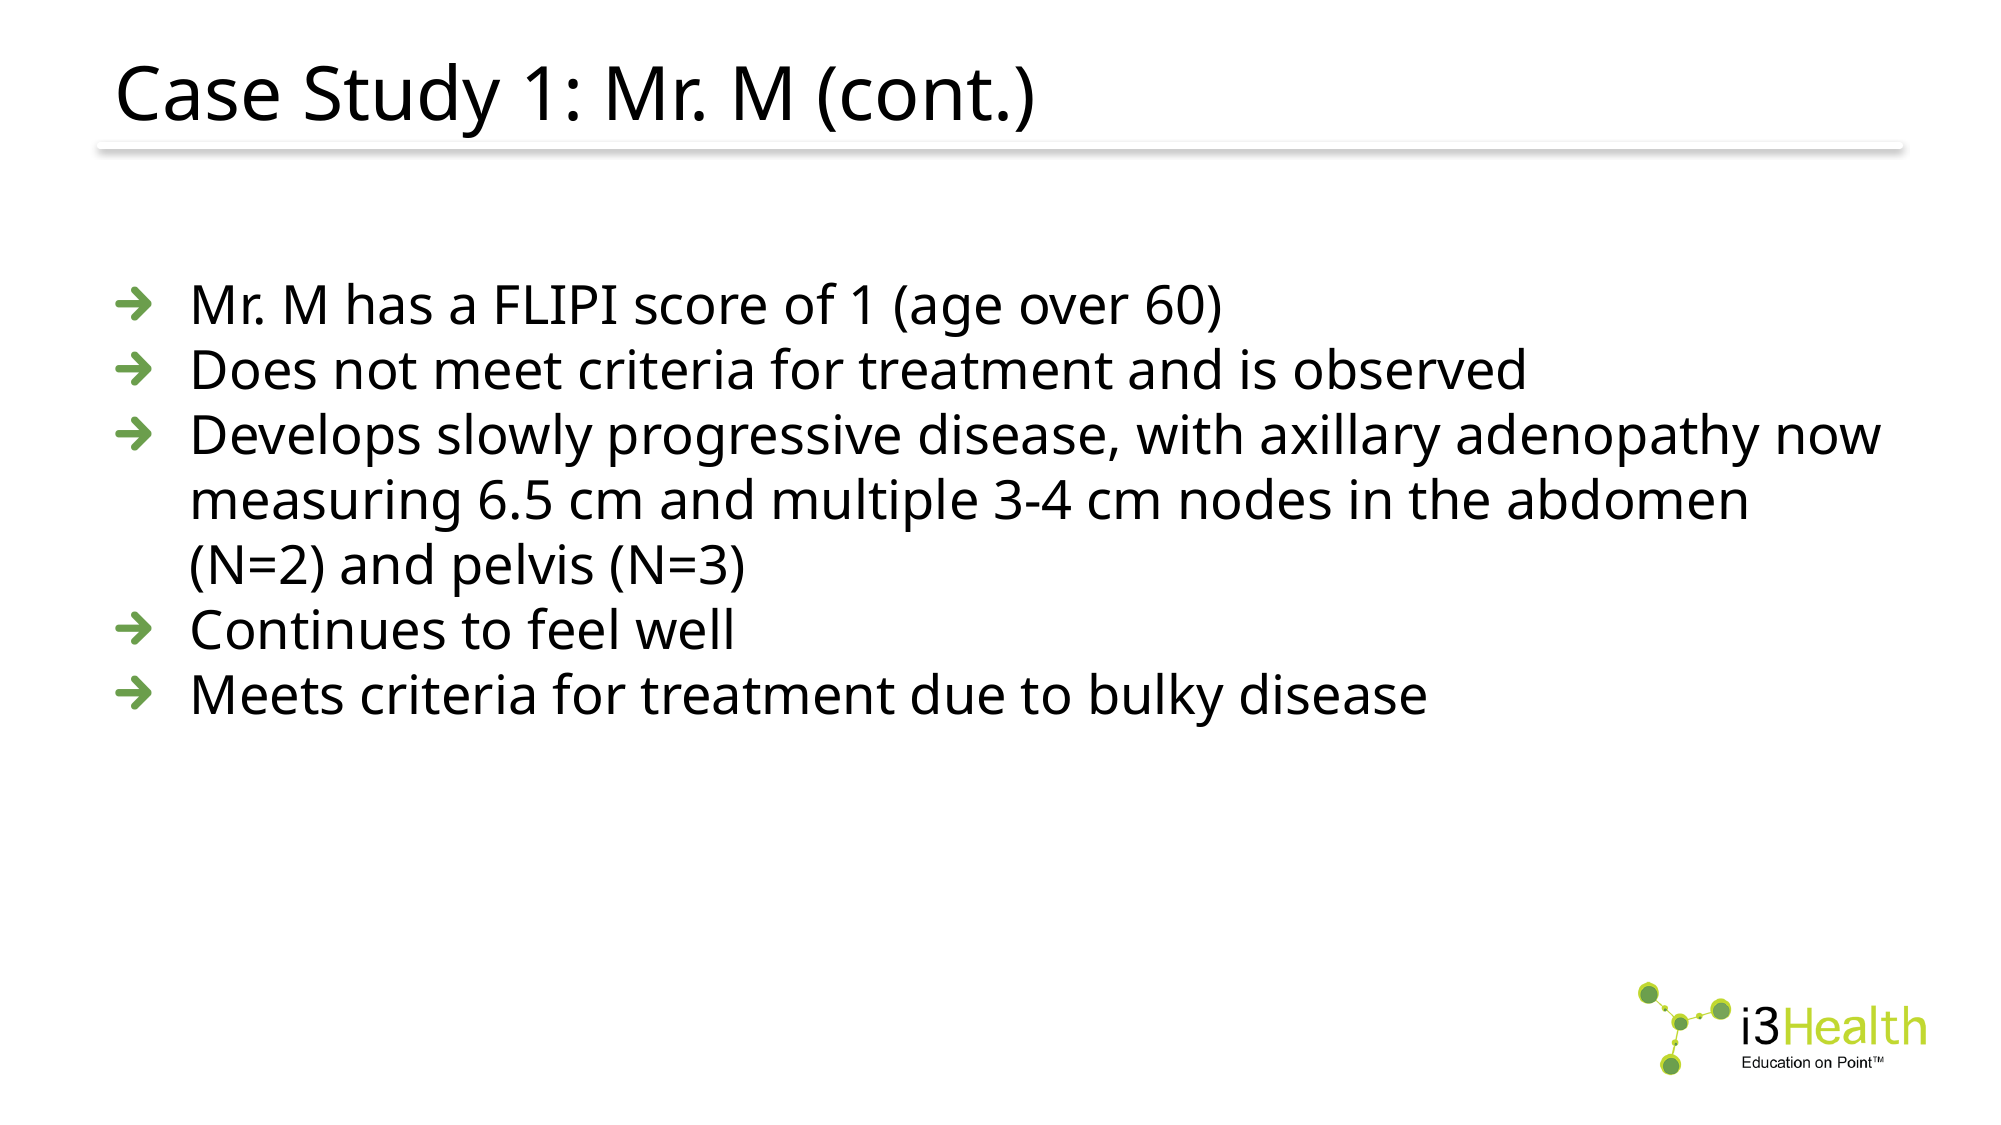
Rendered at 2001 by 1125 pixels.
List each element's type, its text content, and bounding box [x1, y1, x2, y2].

picture [1564, 977, 2000, 1087]
picture [114, 414, 153, 453]
title Case Study 1: Mr. M (cont.) [99, 38, 1900, 145]
picture [114, 349, 153, 388]
picture [114, 284, 153, 323]
picture [114, 673, 153, 712]
list Mr. M has a FLIPI score of 1 (age over 60) Does not meet criteria for treatment and is observed Develops slowly progressive disease, with axillary adenopathy now measuring 6.5 cm and multiple 3-4 cm nodes in the abdomen (N=2) and pelvis (N=3) Continues to feel well Meets criteria for treatment due to bulky disease [99, 263, 1900, 981]
picture [114, 609, 153, 647]
